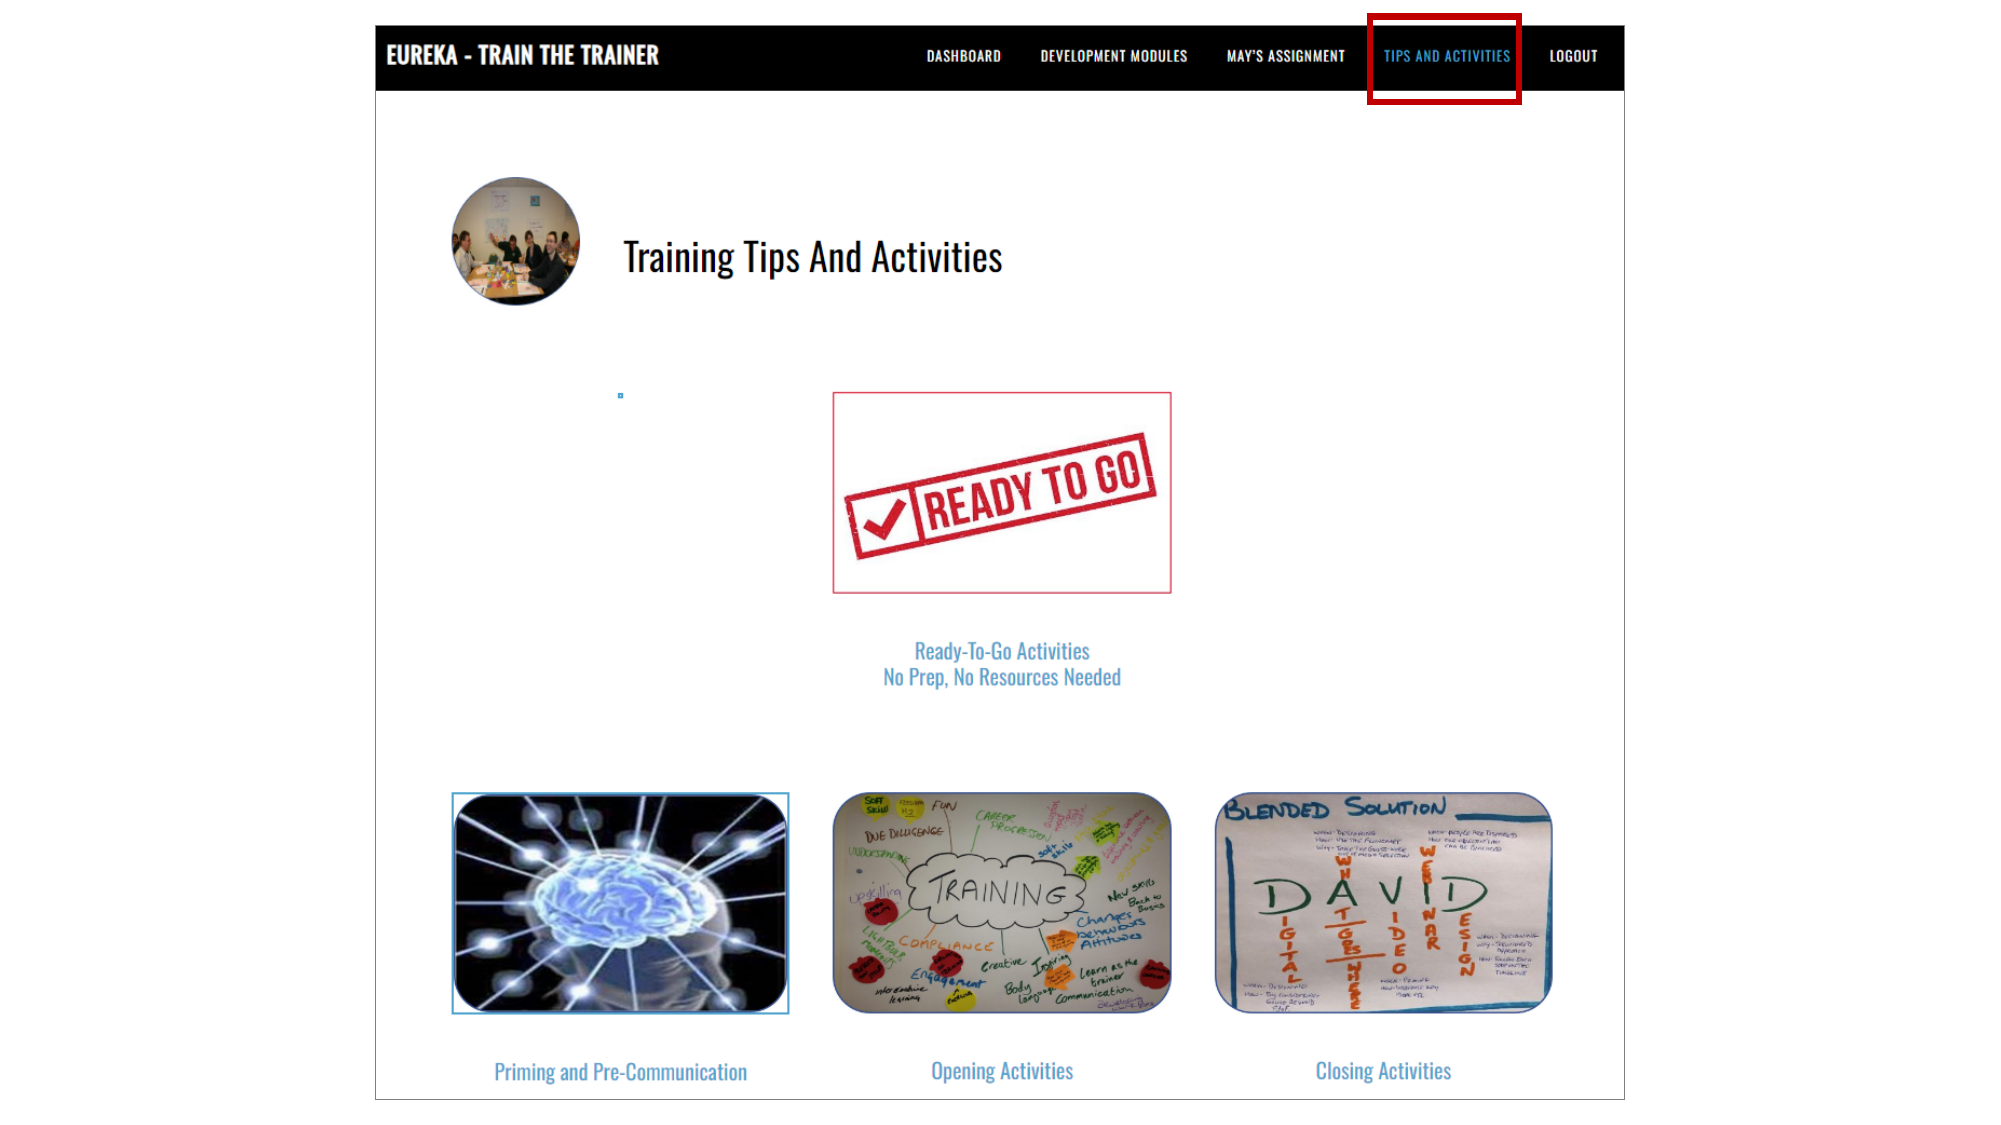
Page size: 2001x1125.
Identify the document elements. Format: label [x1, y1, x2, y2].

text_box [1369, 15, 1520, 25]
picture [375, 25, 1625, 1100]
